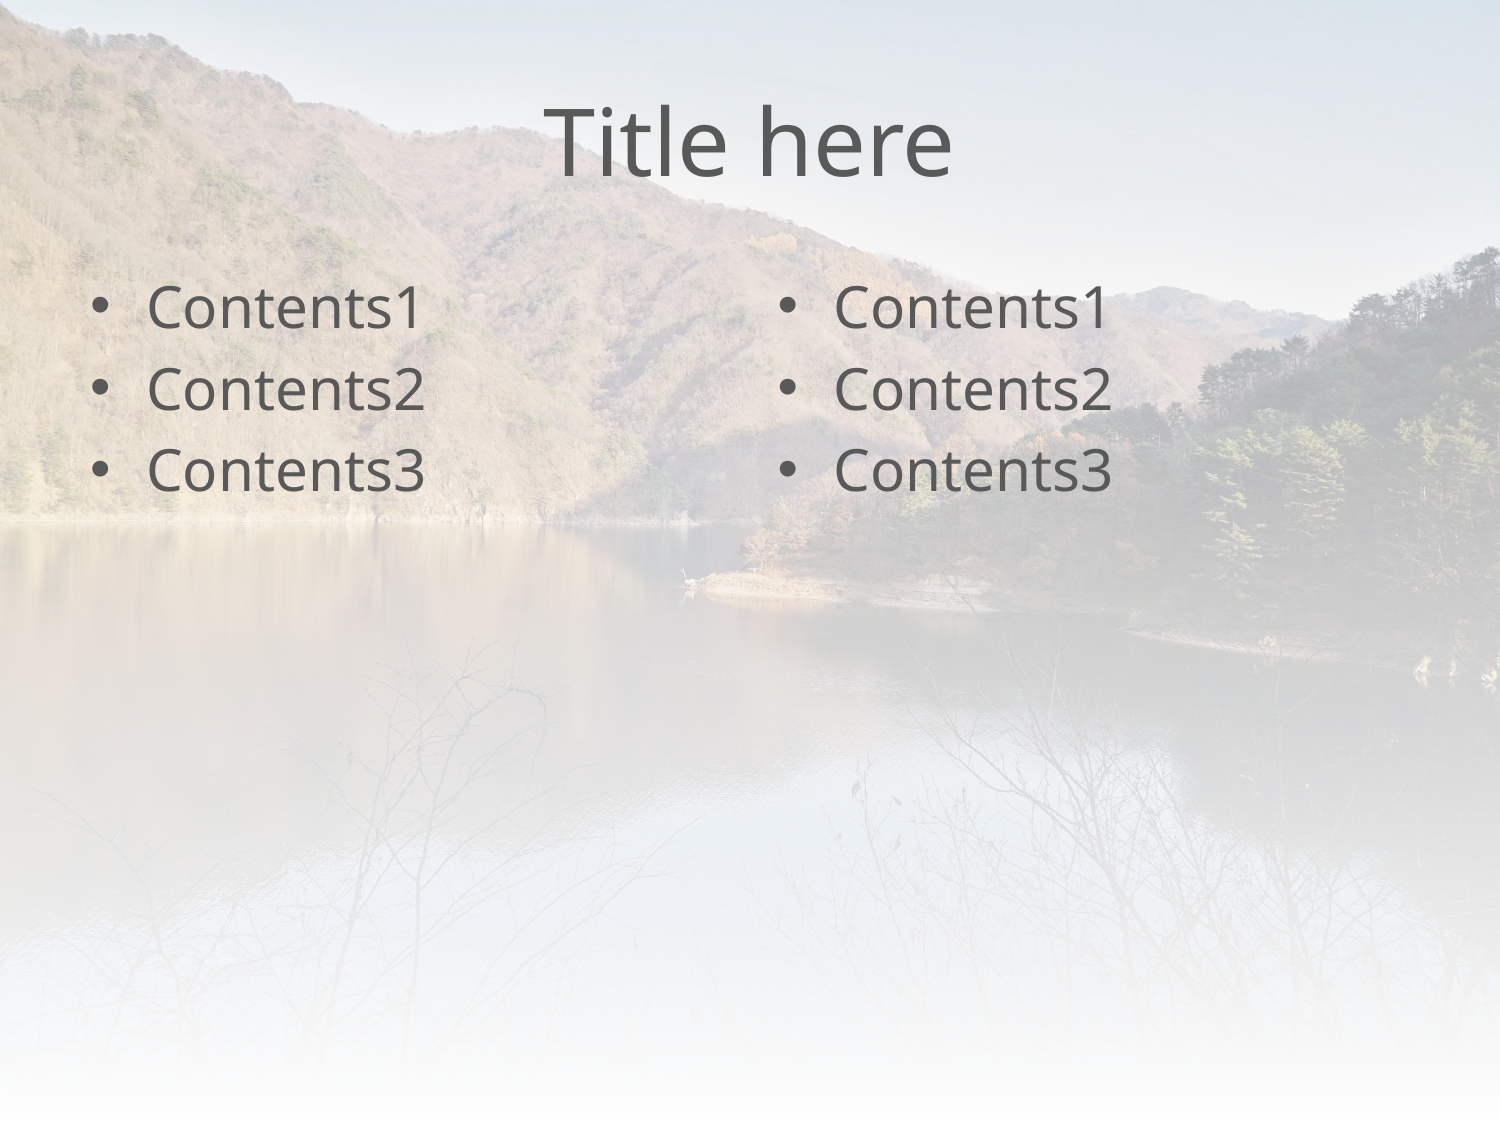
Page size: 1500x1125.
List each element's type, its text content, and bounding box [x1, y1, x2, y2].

title Title here [75, 45, 1425, 233]
text_box [0, 0, 1500, 1125]
list Contents1 Contents2 Contents3 [75, 262, 738, 1005]
list Contents1 Contents2 Contents3 [762, 262, 1425, 1005]
